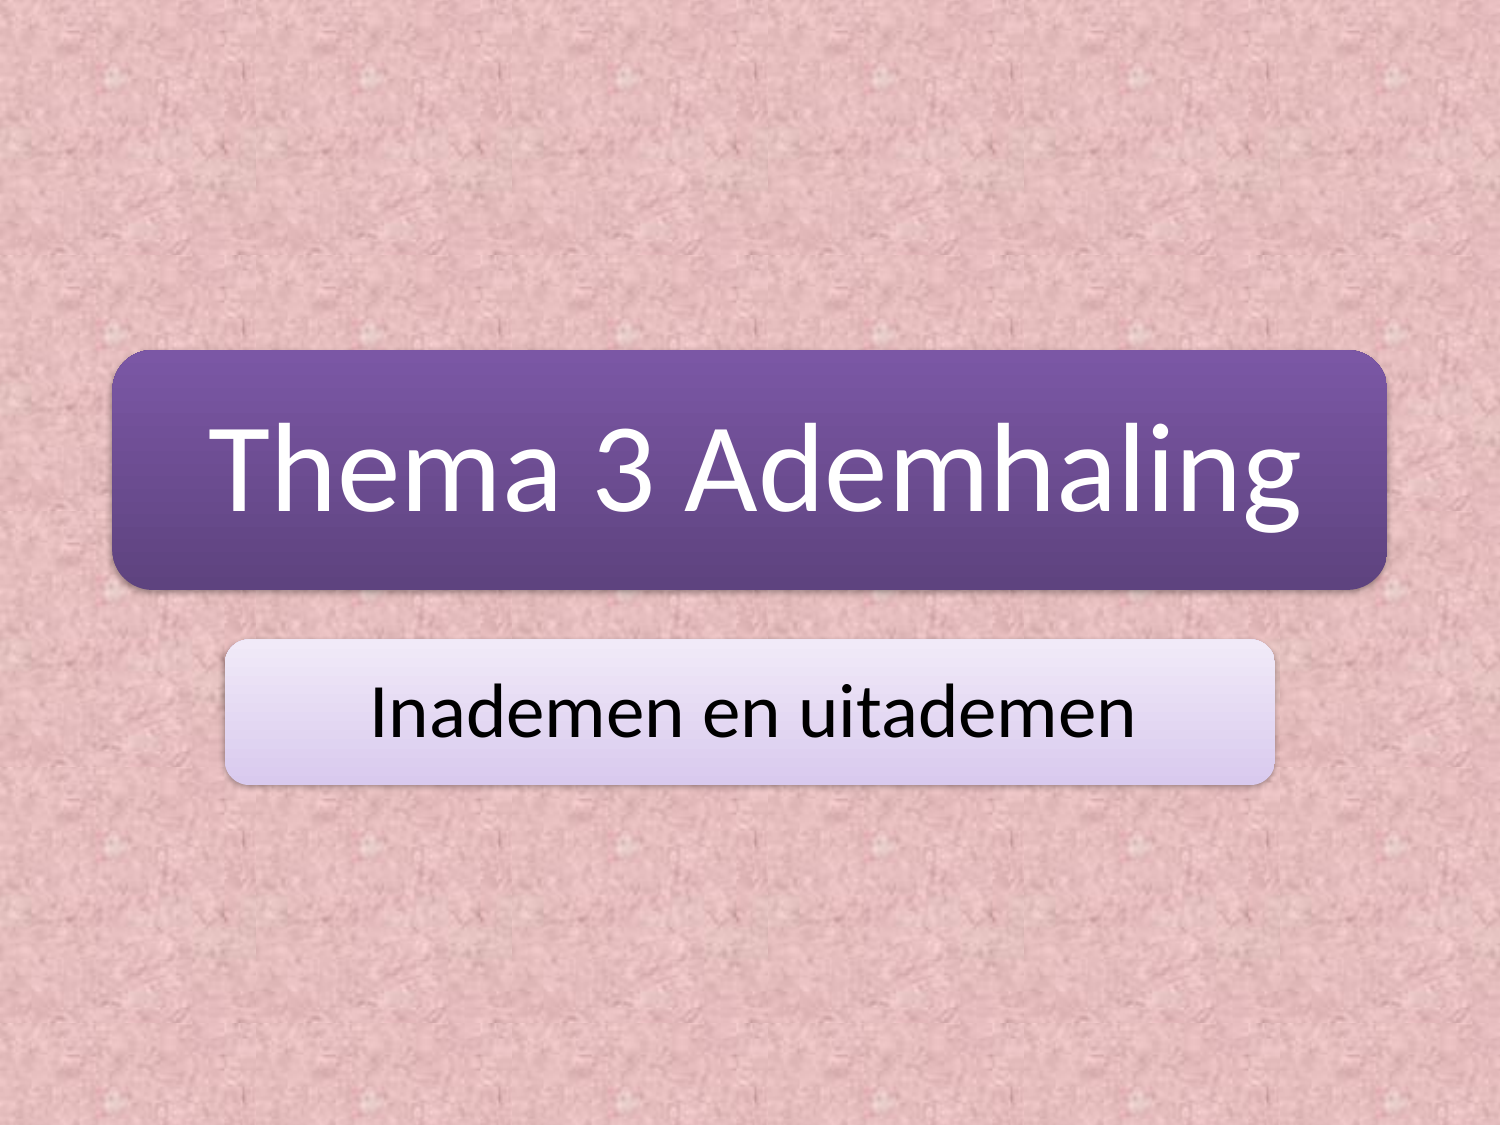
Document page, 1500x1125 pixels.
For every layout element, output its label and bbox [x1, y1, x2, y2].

text_box [224, 637, 1276, 788]
picture [0, 0, 1500, 1125]
text_box [112, 349, 1388, 591]
